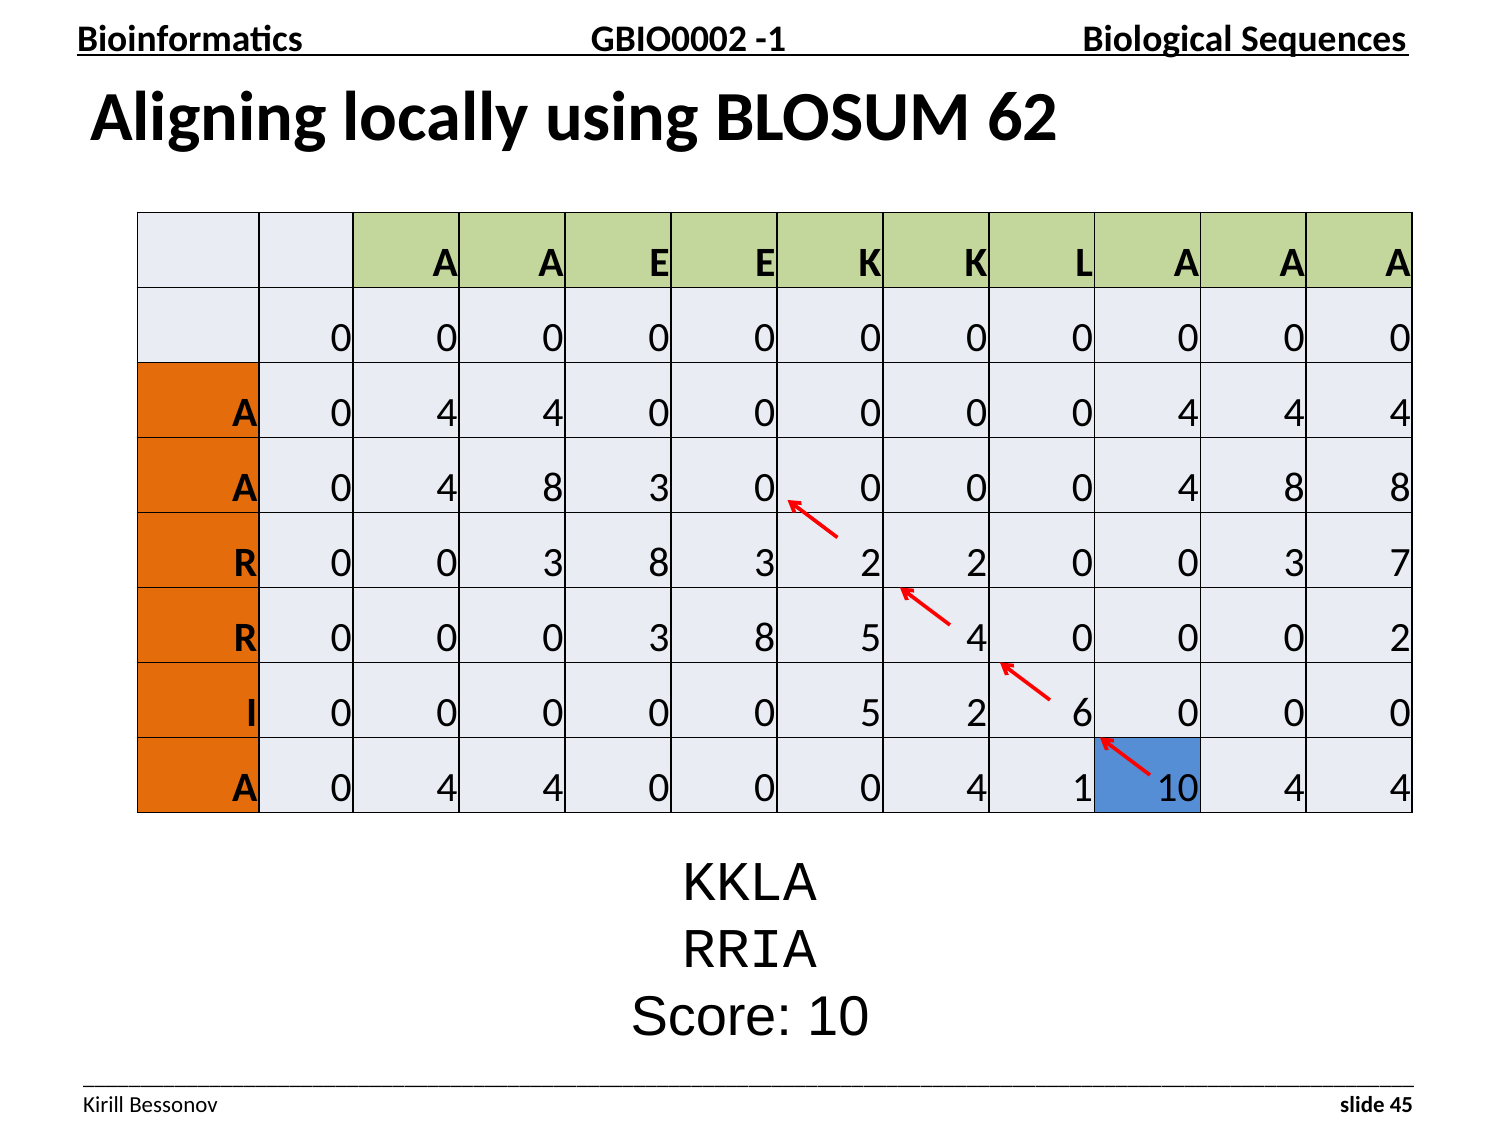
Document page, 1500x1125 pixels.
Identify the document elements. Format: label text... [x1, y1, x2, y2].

table_cell 0 [260, 288, 352, 362]
table_cell A [138, 438, 258, 512]
table_cell A [138, 363, 258, 437]
table_cell 0 [1307, 663, 1411, 737]
table_header A [1095, 213, 1200, 287]
table_cell 0 [778, 438, 882, 512]
table_cell 8 [566, 513, 670, 587]
table_cell 0 [990, 588, 1094, 662]
table_cell 4 [884, 588, 988, 662]
table_header [138, 213, 258, 287]
table_cell 0 [260, 513, 352, 587]
table_cell 8 [460, 438, 564, 512]
table_cell 4 [354, 363, 458, 437]
table_cell 4 [884, 738, 988, 812]
table_cell 0 [1201, 588, 1305, 662]
table_cell 3 [1201, 513, 1305, 587]
table_cell 0 [884, 438, 988, 512]
table_cell 3 [566, 438, 670, 512]
table_cell 2 [778, 513, 882, 587]
table_cell 4 [1201, 363, 1305, 437]
table_cell [138, 288, 258, 362]
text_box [999, 662, 1051, 701]
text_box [899, 587, 951, 626]
table_header K [778, 213, 882, 287]
table_cell 0 [566, 288, 670, 362]
table_cell 0 [672, 363, 776, 437]
table_cell 0 [1201, 663, 1305, 737]
table_cell 0 [460, 288, 564, 362]
table_cell 0 [1095, 513, 1200, 587]
table_cell 0 [672, 663, 776, 737]
table_cell 0 [260, 738, 352, 812]
table_header L [990, 213, 1094, 287]
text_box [1099, 737, 1151, 776]
table_cell 0 [566, 738, 670, 812]
table_cell I [138, 663, 258, 737]
table_header A [1201, 213, 1305, 287]
table_cell 7 [1307, 513, 1411, 587]
table_cell 0 [672, 738, 776, 812]
table_cell 5 [778, 588, 882, 662]
table_cell 2 [884, 663, 988, 737]
table_cell 0 [566, 363, 670, 437]
table_cell 2 [884, 513, 988, 587]
table_cell 0 [990, 288, 1094, 362]
table_cell 4 [460, 738, 564, 812]
table_cell 0 [990, 513, 1094, 587]
table_cell 4 [354, 738, 458, 812]
table_cell R [138, 513, 258, 587]
table_cell 4 [1307, 738, 1411, 812]
table_cell 0 [778, 288, 882, 362]
table_cell 0 [990, 363, 1094, 437]
table_cell 4 [460, 363, 564, 437]
table_cell 8 [1307, 438, 1411, 512]
table_cell 0 [260, 363, 352, 437]
table_cell 0 [460, 663, 564, 737]
table_cell 0 [884, 363, 988, 437]
table_cell 0 [354, 663, 458, 737]
table_header K [884, 213, 988, 287]
table_cell 0 [354, 588, 458, 662]
table_cell 8 [672, 588, 776, 662]
table_cell 4 [1307, 363, 1411, 437]
table_header E [672, 213, 776, 287]
table_header E [566, 213, 670, 287]
title Aligning locally using BLOSUM 62 [75, 62, 1425, 163]
table_cell 0 [778, 738, 882, 812]
table_cell 0 [260, 663, 352, 737]
table_cell 0 [260, 438, 352, 512]
table_cell 1 [990, 738, 1094, 812]
table_cell 0 [778, 363, 882, 437]
table_cell 0 [1095, 288, 1200, 362]
table_cell 0 [354, 513, 458, 587]
table_cell 0 [354, 288, 458, 362]
table_cell 10 [1095, 738, 1200, 812]
table_cell 0 [460, 588, 564, 662]
table_cell 0 [1095, 663, 1200, 737]
table_cell R [138, 588, 258, 662]
table_cell 0 [672, 288, 776, 362]
table_header A [354, 213, 458, 287]
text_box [787, 499, 838, 538]
table_cell A [138, 738, 258, 812]
table_cell 0 [566, 663, 670, 737]
table_cell 0 [1095, 588, 1200, 662]
table_cell 4 [1095, 438, 1200, 512]
table_cell 6 [990, 663, 1094, 737]
table_cell 0 [884, 288, 988, 362]
table_cell 8 [1201, 438, 1305, 512]
table_cell 3 [672, 513, 776, 587]
table_cell 4 [1201, 738, 1305, 812]
table_cell 4 [354, 438, 458, 512]
table_cell 3 [460, 513, 564, 587]
table_cell 3 [566, 588, 670, 662]
table_cell 5 [778, 663, 882, 737]
table_cell 0 [990, 438, 1094, 512]
table_cell 0 [1307, 288, 1411, 362]
table_cell 4 [1095, 363, 1200, 437]
table_header A [460, 213, 564, 287]
table_cell 0 [260, 588, 352, 662]
table_header [260, 213, 352, 287]
list KKLA RRIA Score: 10 [75, 837, 1425, 1055]
table_cell 0 [1201, 288, 1305, 362]
table_header A [1307, 213, 1411, 287]
table_cell 2 [1307, 588, 1411, 662]
table_cell 0 [672, 438, 776, 512]
